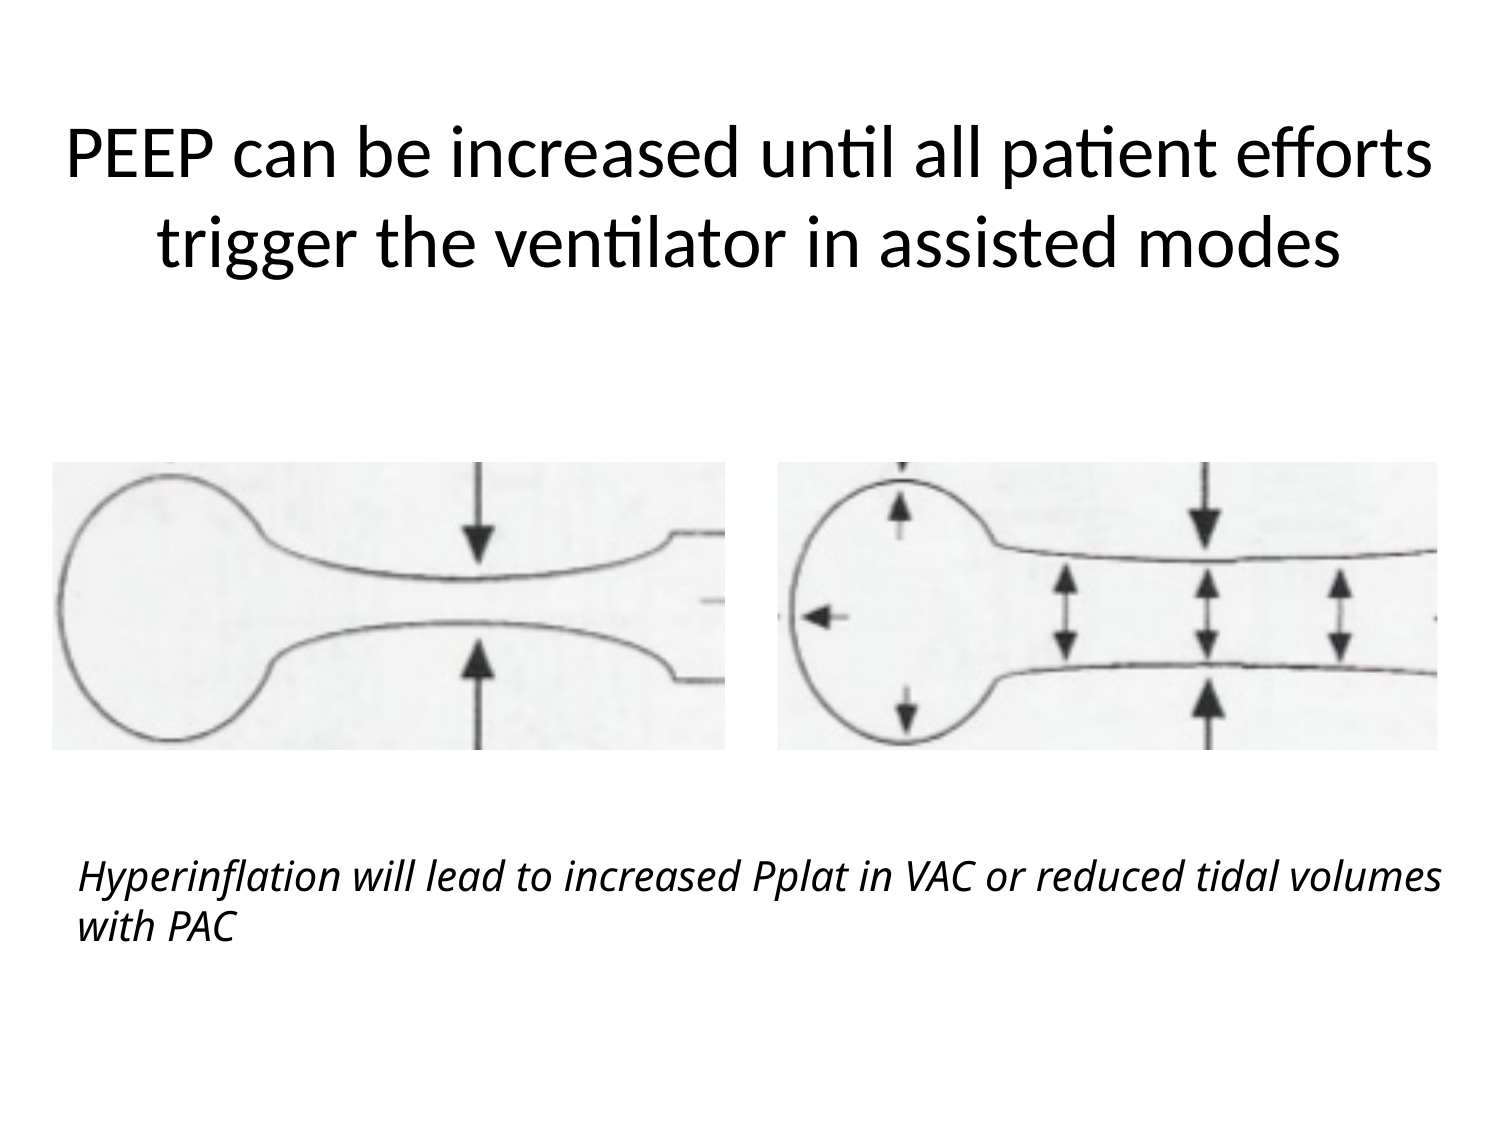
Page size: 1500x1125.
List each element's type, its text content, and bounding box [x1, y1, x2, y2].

picture [52, 462, 726, 751]
text_box Hyperinflation will lead to increased Pplat in VAC or reduced tidal volumes with PAC [62, 800, 1463, 1000]
title PEEP can be increased until all patient efforts trigger the ventilator in assisted modes [24, 137, 1475, 338]
picture [777, 462, 1438, 751]
